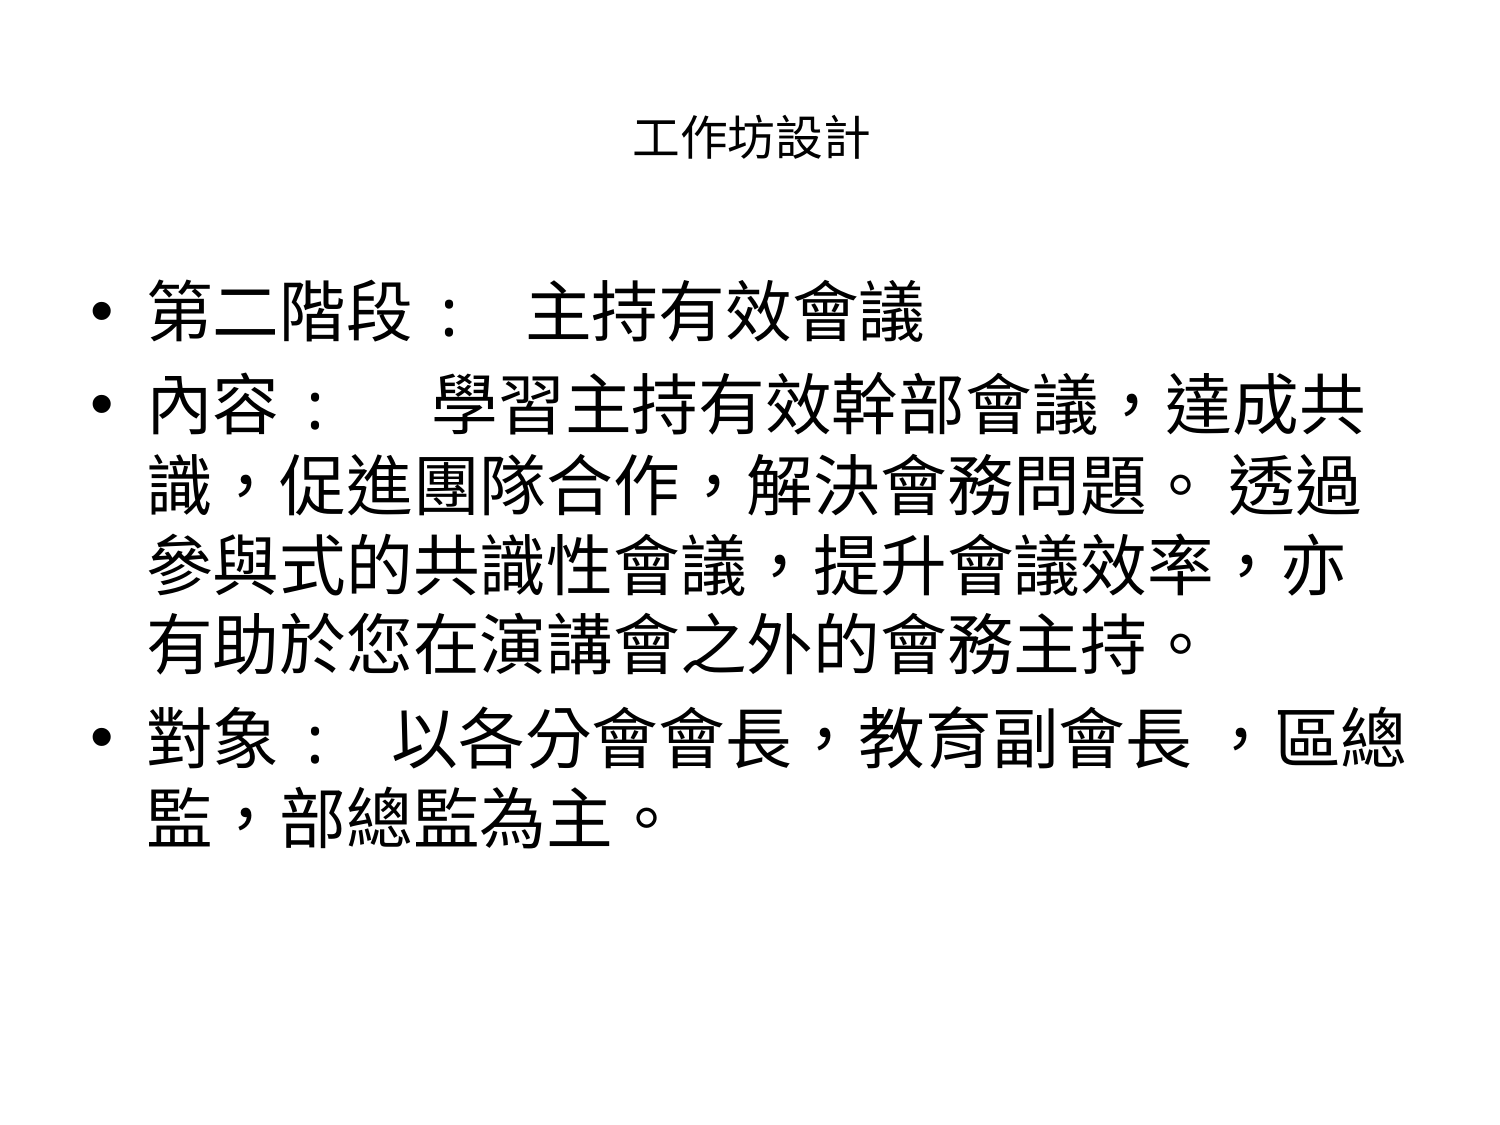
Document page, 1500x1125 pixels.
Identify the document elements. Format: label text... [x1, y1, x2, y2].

list 第二階段: 主持有效會議 內容: 學習主持有效幹部會議，達成共識，促進團隊合作，解決會務問題。 透過參與式的共識性會議，提升會議效率，亦有助於您在演講會之外的會務主持。 對象: 以各分會會長，教育副會長 ，區總監，部總監為主。 [74, 262, 1426, 1006]
title 工作坊設計 [76, 42, 1428, 231]
